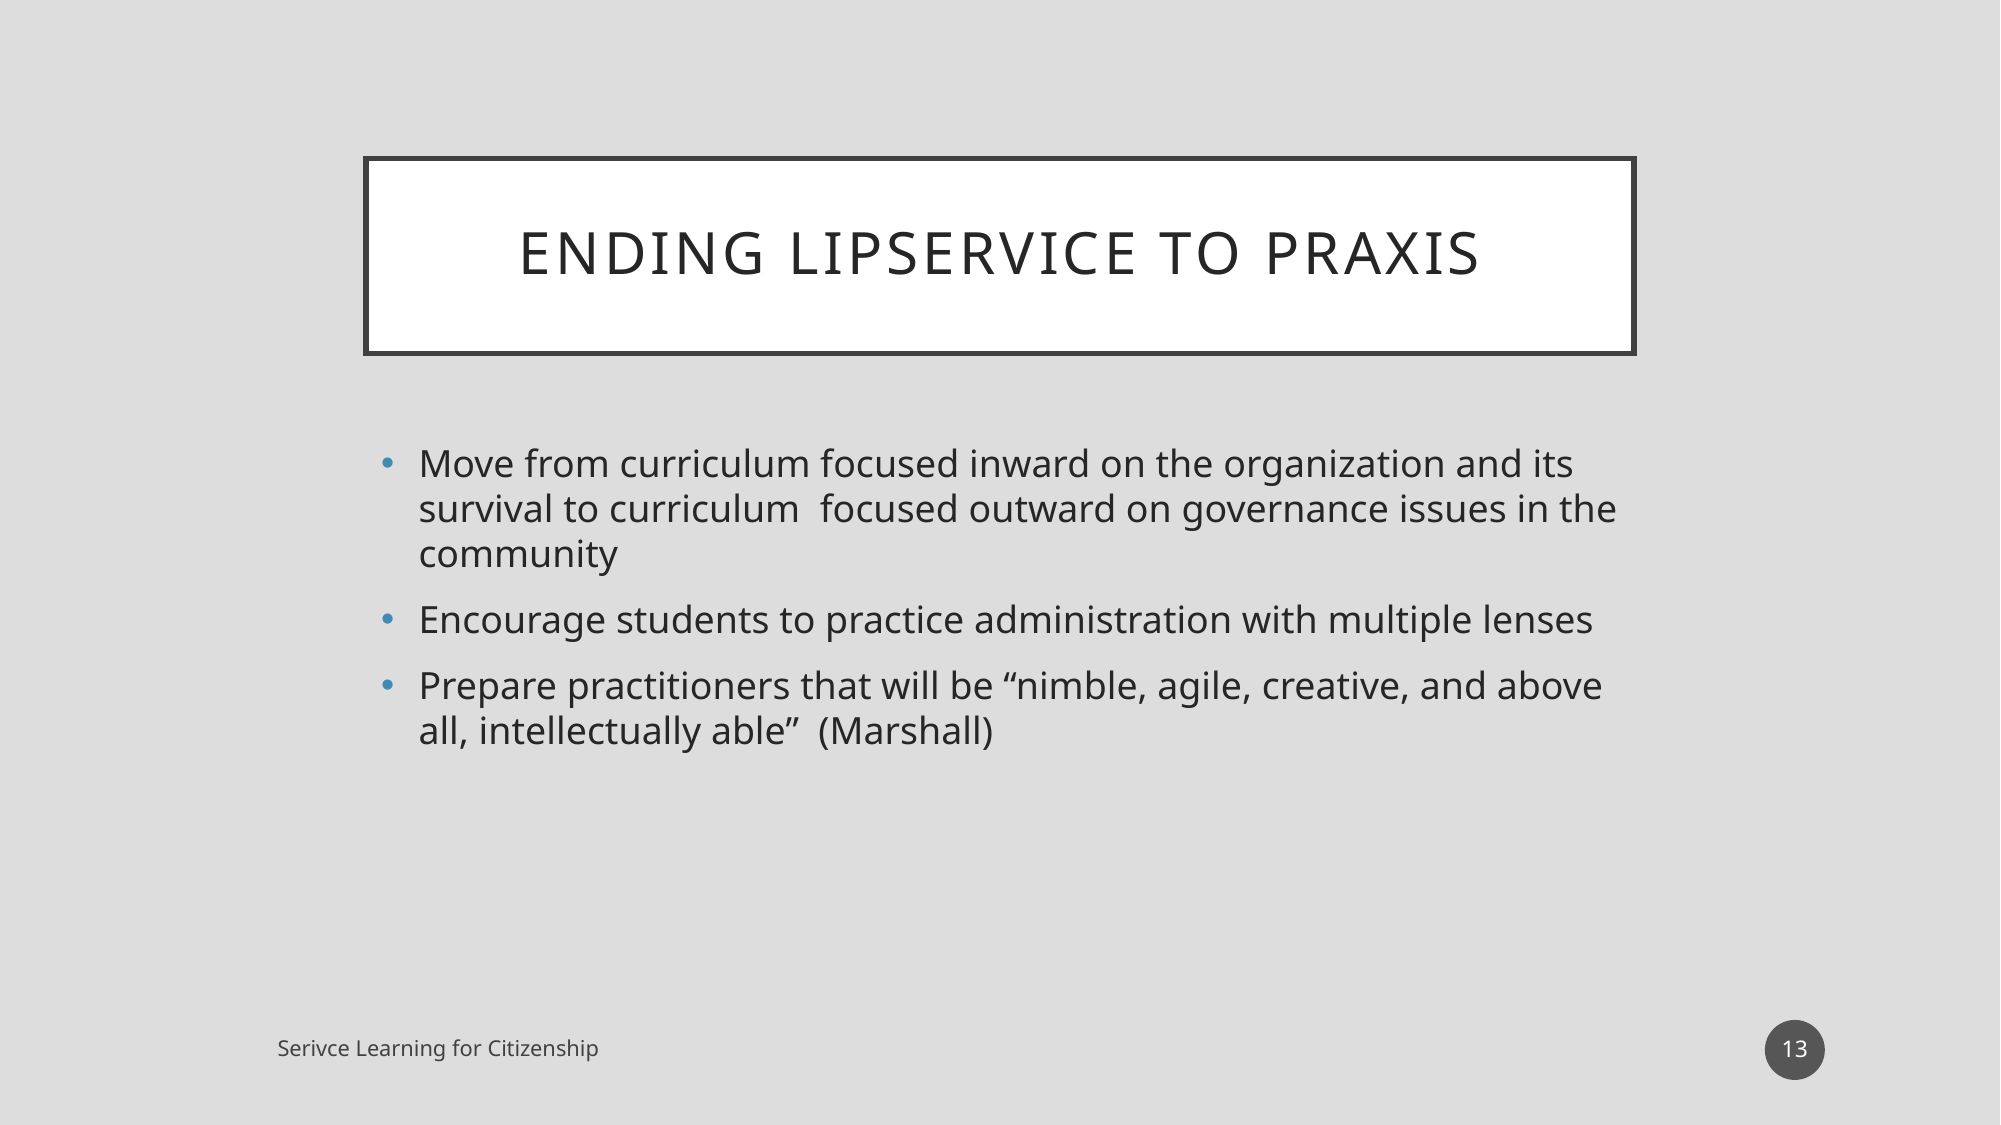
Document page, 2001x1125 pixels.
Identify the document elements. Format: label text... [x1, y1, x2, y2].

footer Serivce Learning for Citizenship [262, 1023, 1231, 1076]
title Ending Lipservice to Praxis [363, 156, 1637, 356]
list Move from curriculum focused inward on the organization and its survival to curriculum focused outward on governance issues in the community Encourage students to practice administration with multiple lenses Prepare practitioners that will be “nimble, agile, creative, and above all, intellectually able” (Marshall) [366, 432, 1634, 942]
slide_number 13 [1764, 1019, 1825, 1080]
